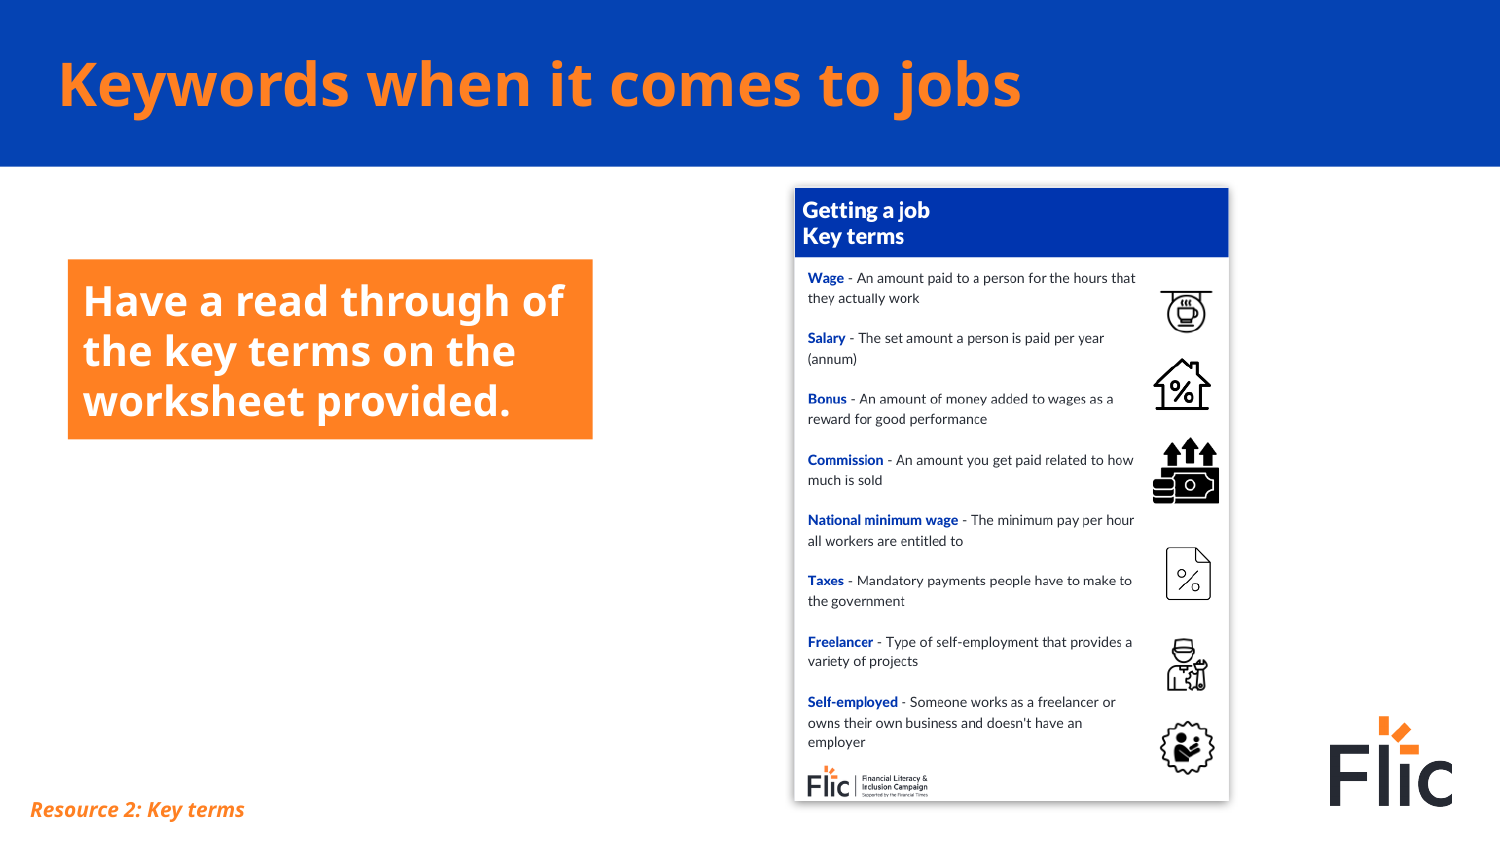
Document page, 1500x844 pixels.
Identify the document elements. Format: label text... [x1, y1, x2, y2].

text_box Have a read through of the key terms on the worksheet provided. [67, 259, 593, 440]
text_box Resource 2: Key terms [15, 778, 606, 837]
title Keywords when it comes to jobs [42, 39, 1311, 125]
picture [794, 186, 1229, 801]
picture [1330, 716, 1452, 807]
